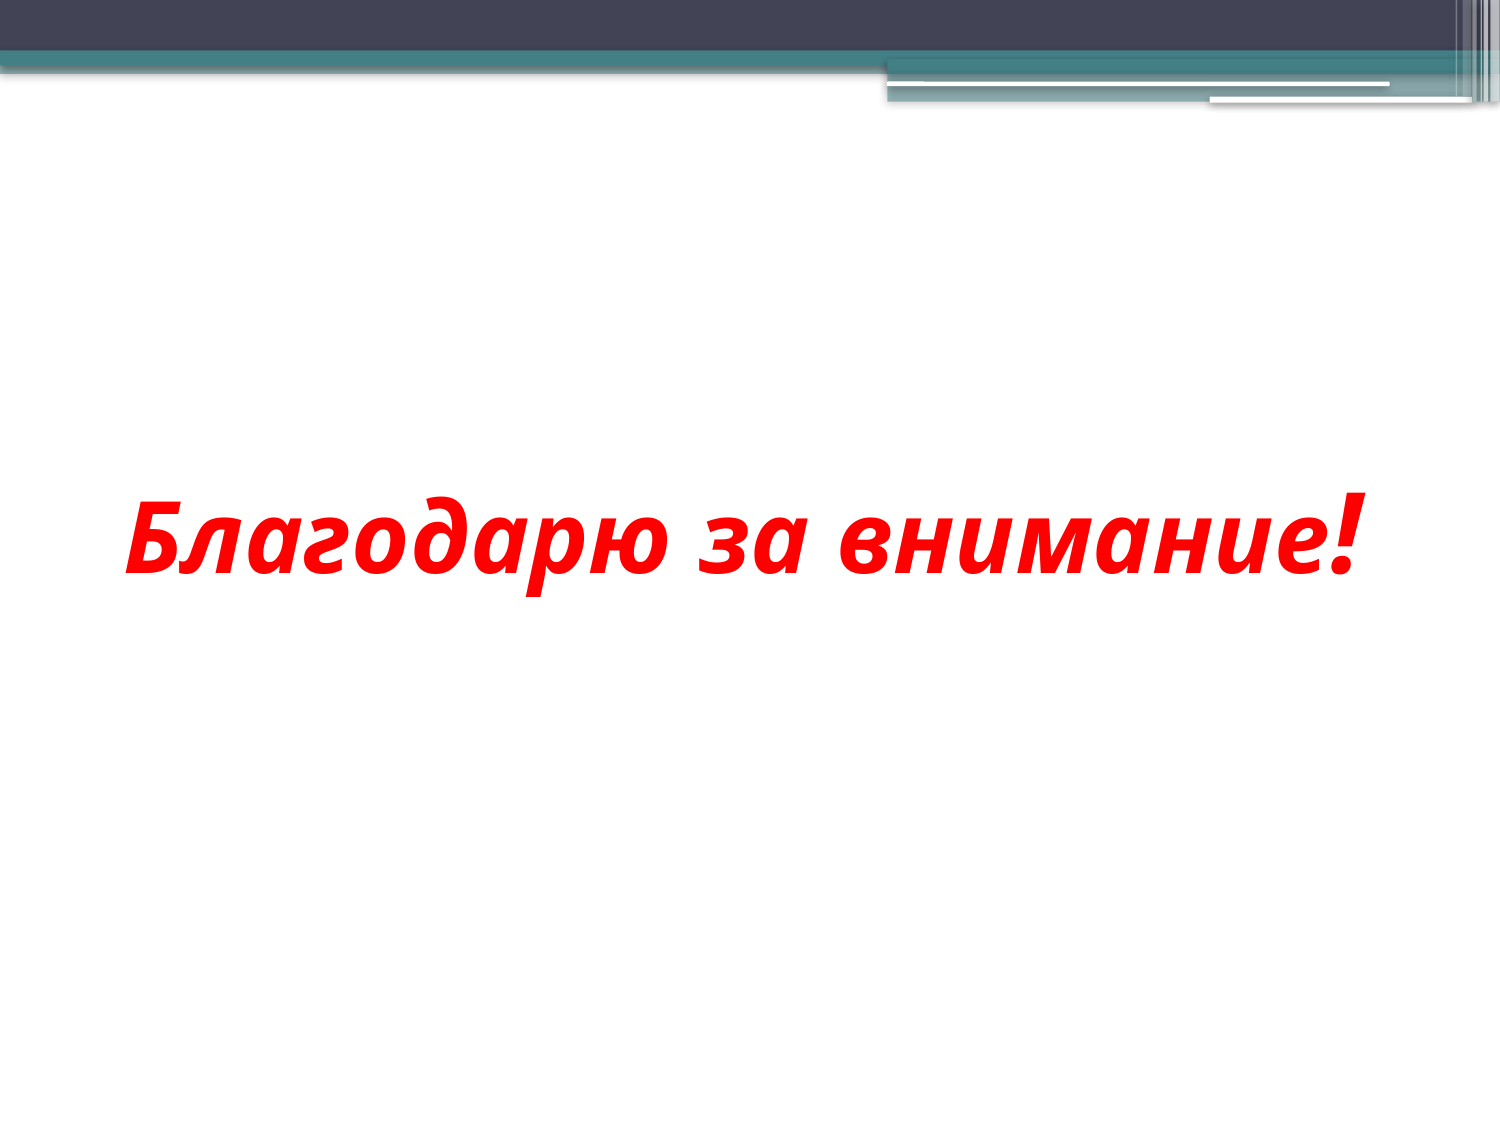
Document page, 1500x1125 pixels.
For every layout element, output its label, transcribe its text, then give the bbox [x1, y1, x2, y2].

title Благодарю за внимание! [75, 187, 1412, 870]
